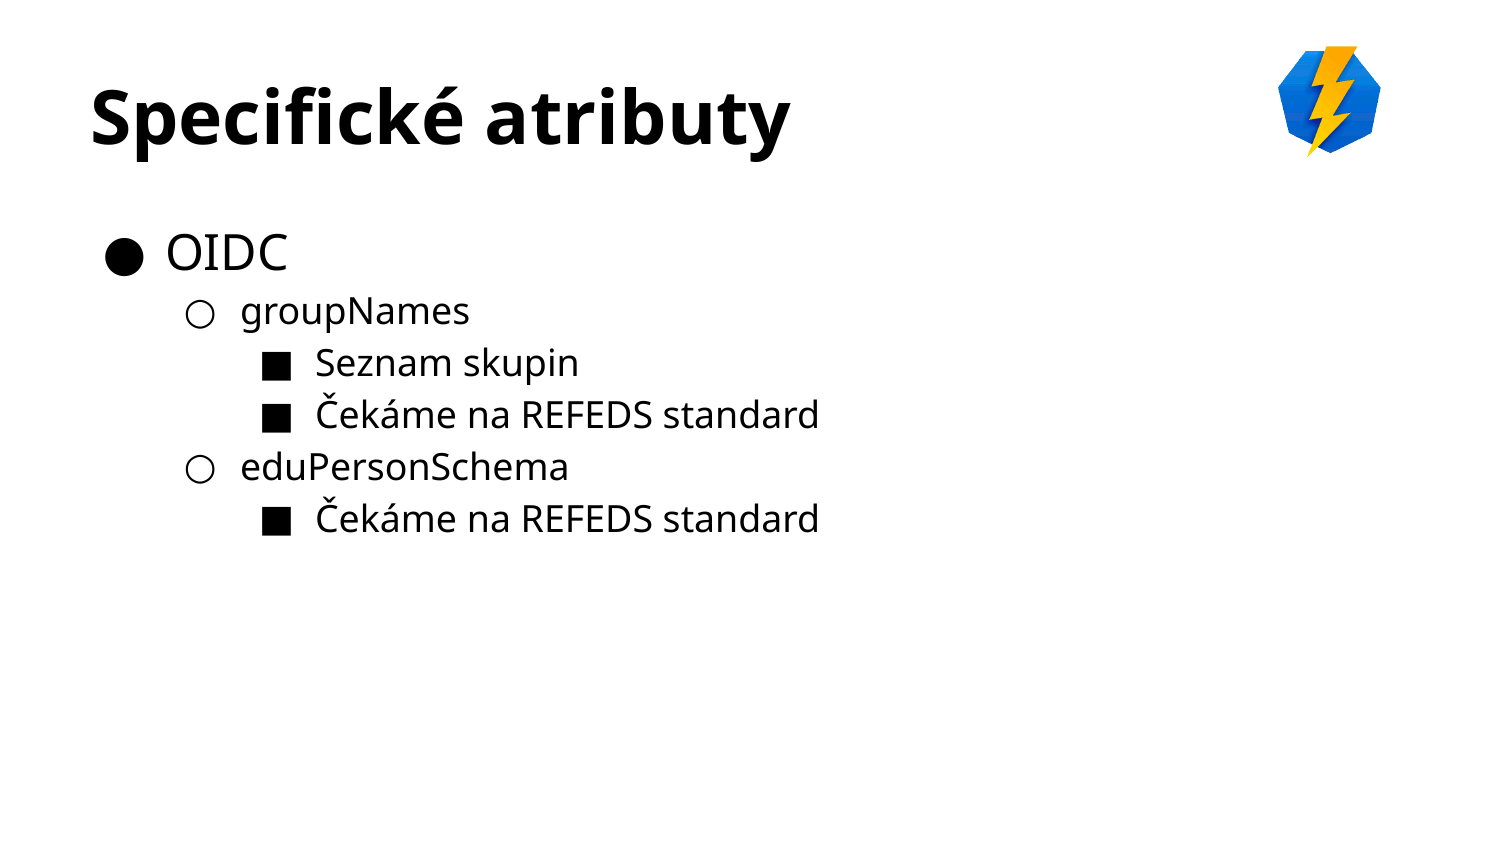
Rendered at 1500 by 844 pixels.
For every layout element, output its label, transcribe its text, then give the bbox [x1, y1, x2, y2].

list OIDC groupNames Seznam skupin Čekáme na REFEDS standard eduPersonSchema Čekáme na REFEDS standard [75, 196, 1425, 808]
title Specifické atributy [75, 33, 1425, 175]
picture [1269, 42, 1387, 173]
